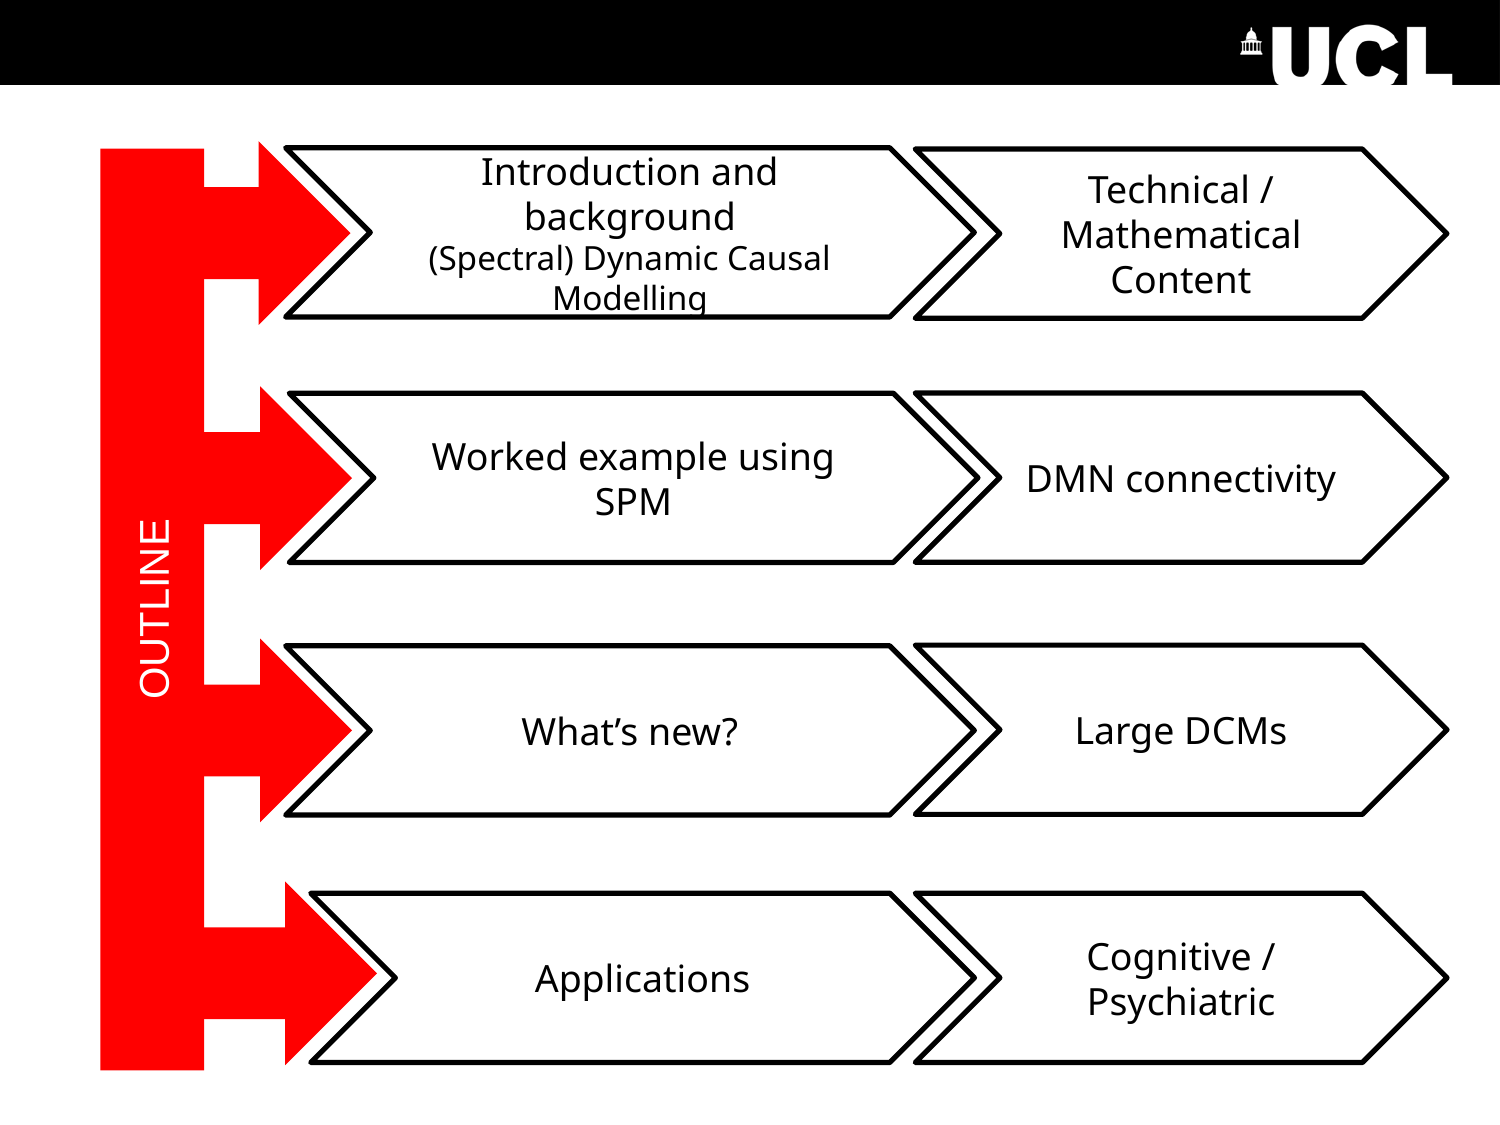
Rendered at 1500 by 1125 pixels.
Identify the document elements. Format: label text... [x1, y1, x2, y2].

text_box [147, 879, 380, 1068]
text_box Technical / Mathematical Content [913, 146, 1450, 321]
text_box [206, 384, 355, 572]
text_box OUTLINE [98, 147, 206, 1072]
text_box Introduction and background (Spectral) Dynamic Causal Modelling [283, 145, 977, 320]
picture [0, 0, 1500, 85]
text_box Large DCMs [913, 643, 1450, 817]
text_box What’s new? [283, 643, 977, 818]
text_box [206, 636, 355, 825]
text_box Worked example using SPM [287, 391, 981, 565]
text_box Cognitive / Psychiatric [913, 891, 1450, 1065]
text_box [206, 139, 353, 327]
text_box Applications [308, 891, 977, 1065]
text_box DMN connectivity [913, 390, 1450, 565]
